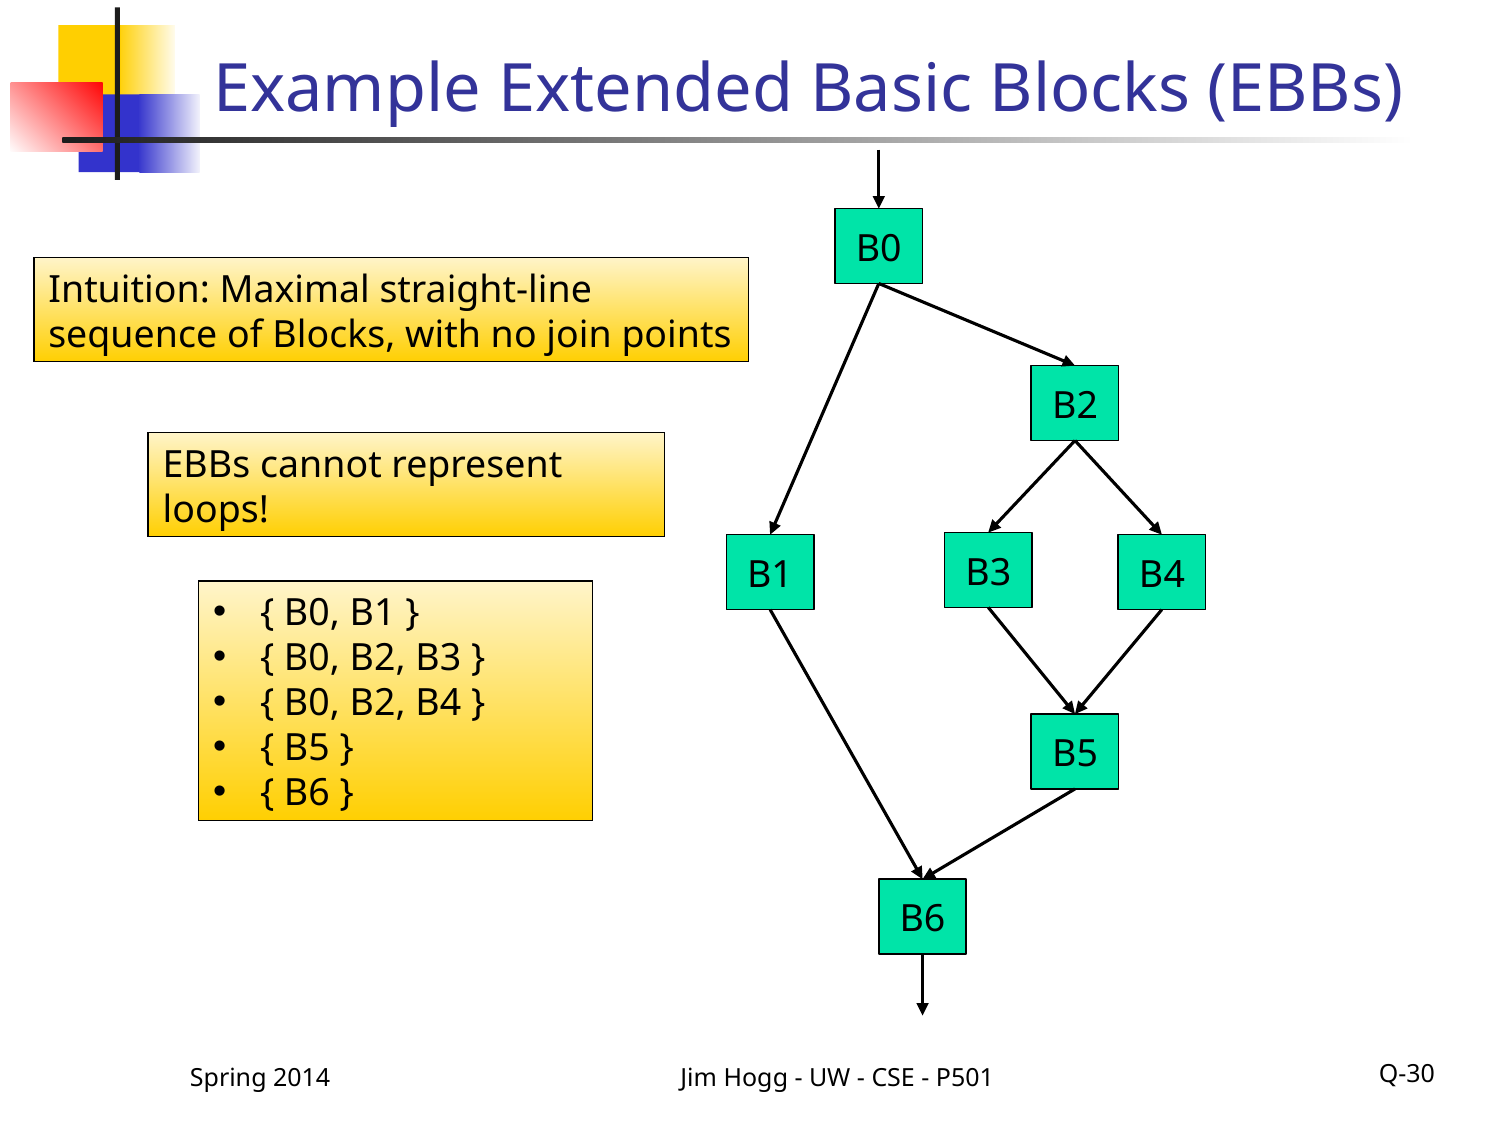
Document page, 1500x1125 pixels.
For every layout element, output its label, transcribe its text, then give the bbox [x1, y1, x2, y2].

footer Jim Hogg - UW - CSE - P501 [599, 1023, 1076, 1100]
text_box B1 [726, 534, 814, 610]
text_box { B0, B1 } { B0, B2, B3 } { B0, B2, B4 } { B5 } { B6 } [198, 580, 593, 821]
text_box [988, 607, 1076, 715]
text_box B0 [835, 208, 923, 281]
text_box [769, 283, 879, 535]
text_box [988, 440, 1076, 533]
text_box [922, 788, 1076, 880]
title Example Extended Basic Blocks (EBBs) [198, 37, 1477, 133]
text_box B2 [1031, 365, 1119, 438]
slide_number Q-30 [1137, 1023, 1451, 1100]
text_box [769, 609, 923, 880]
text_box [1077, 440, 1163, 535]
text_box B4 [1118, 534, 1206, 610]
text_box B5 [1031, 723, 1119, 789]
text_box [878, 283, 1076, 366]
text_box EBBs cannot represent loops! [147, 432, 665, 537]
slide_number Spring 2014 [174, 1023, 488, 1100]
text_box Intuition: Maximal straight-line sequence of Blocks, with no join points [33, 257, 749, 362]
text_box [1074, 609, 1163, 715]
text_box B3 [944, 532, 1032, 608]
text_box B6 [878, 888, 967, 955]
